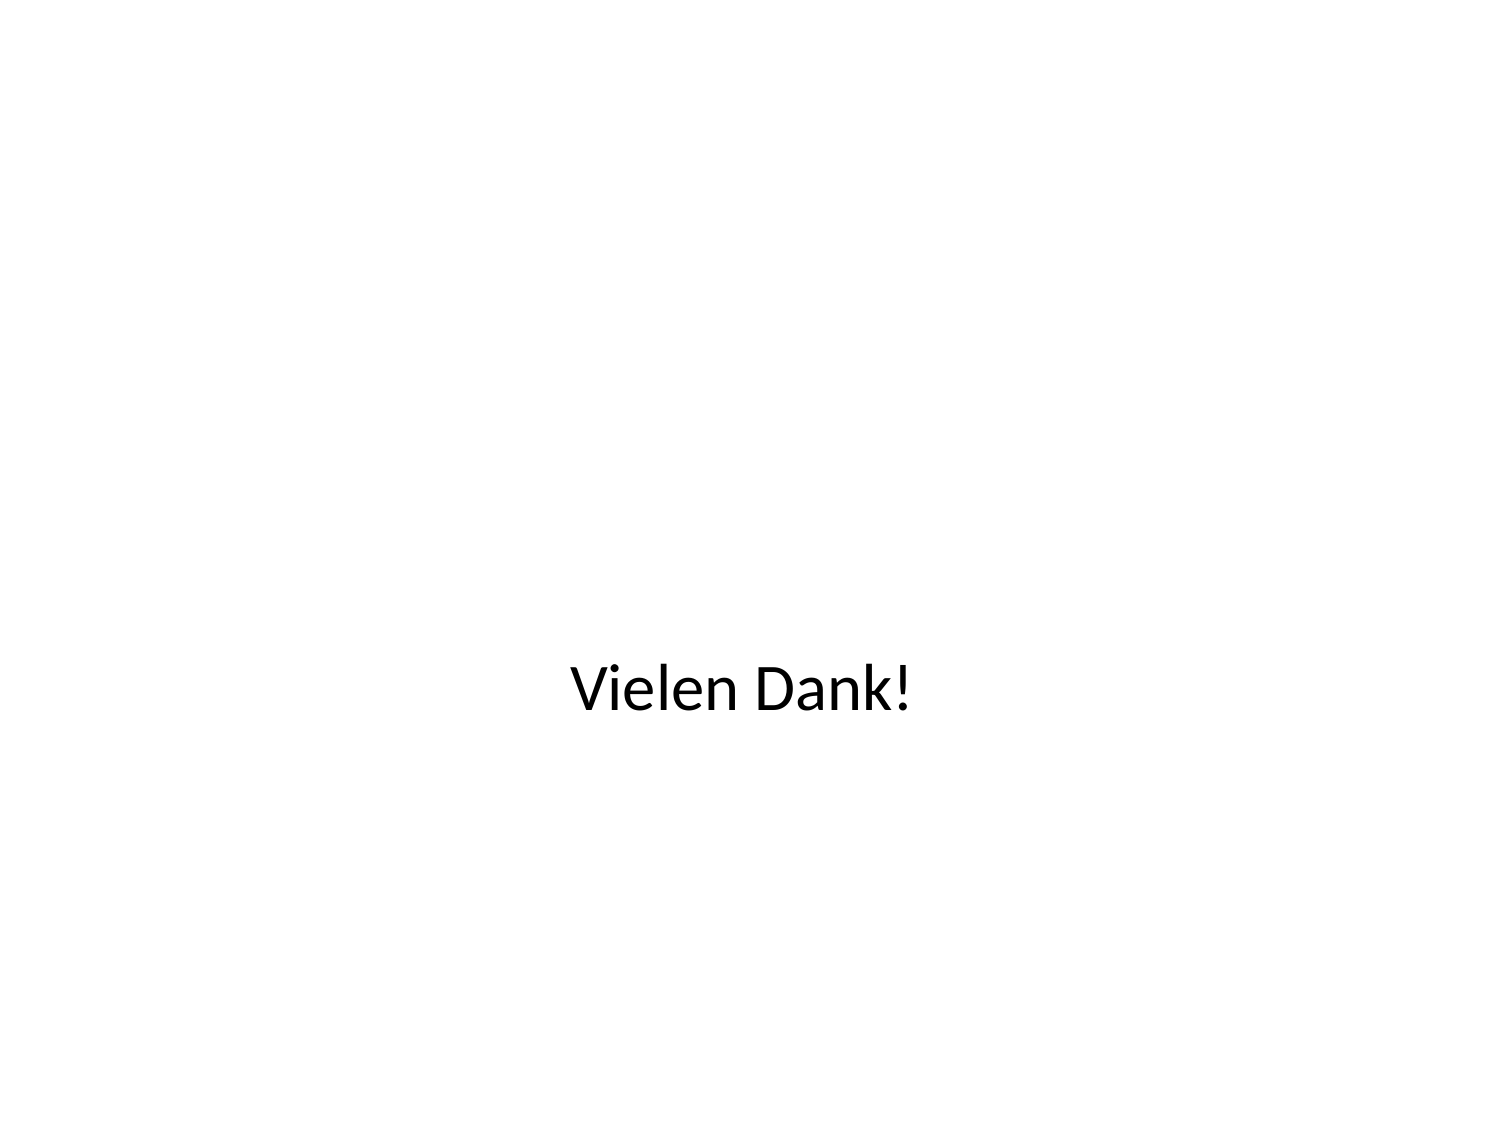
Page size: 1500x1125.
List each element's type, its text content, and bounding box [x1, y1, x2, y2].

list Vielen Dank! [75, 262, 1425, 1005]
